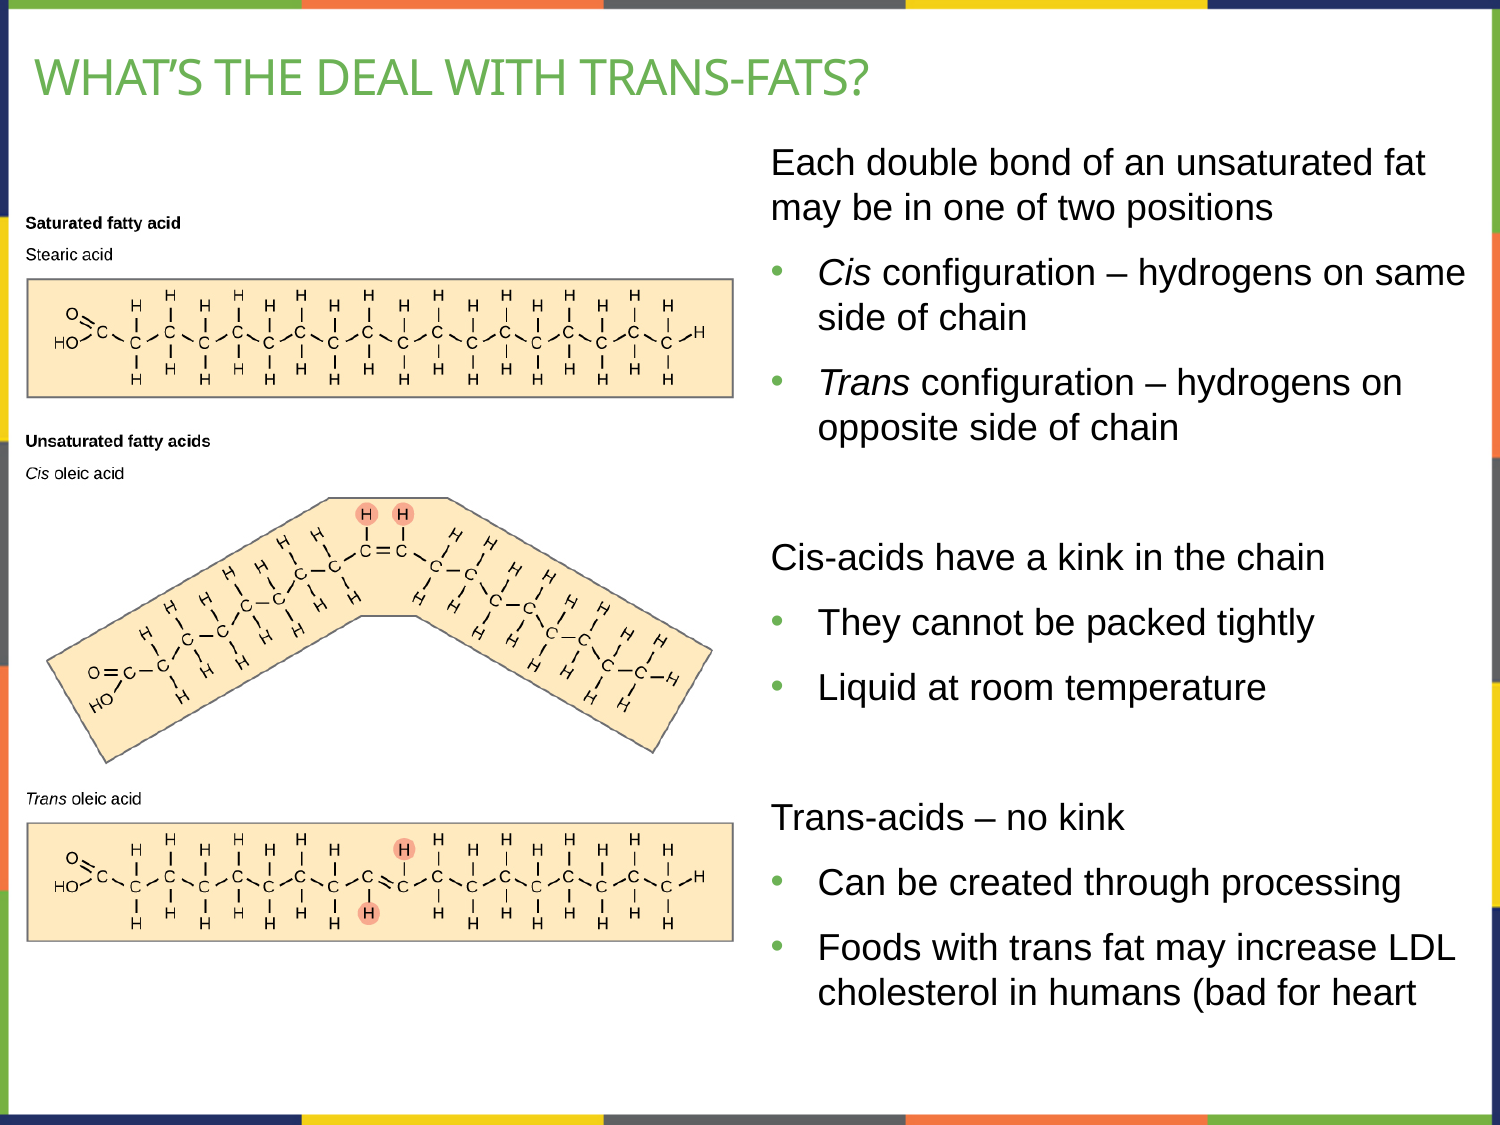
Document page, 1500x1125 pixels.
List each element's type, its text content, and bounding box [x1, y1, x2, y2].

list Each double bond of an unsaturated fat may be in one of two positions Cis configuration – hydrogens on same side of chain Trans configuration – hydrogens on opposite side of chain Cis-acids have a kink in the chain They cannot be packed tightly Liquid at room temperature Trans-acids – no kink Can be created through processing Foods with trans fat may increase LDL cholesterol in humans (bad for heart [755, 130, 1500, 993]
title What’s the deal with Trans-fats? [18, 4, 1153, 113]
picture [0, 0, 1500, 1125]
